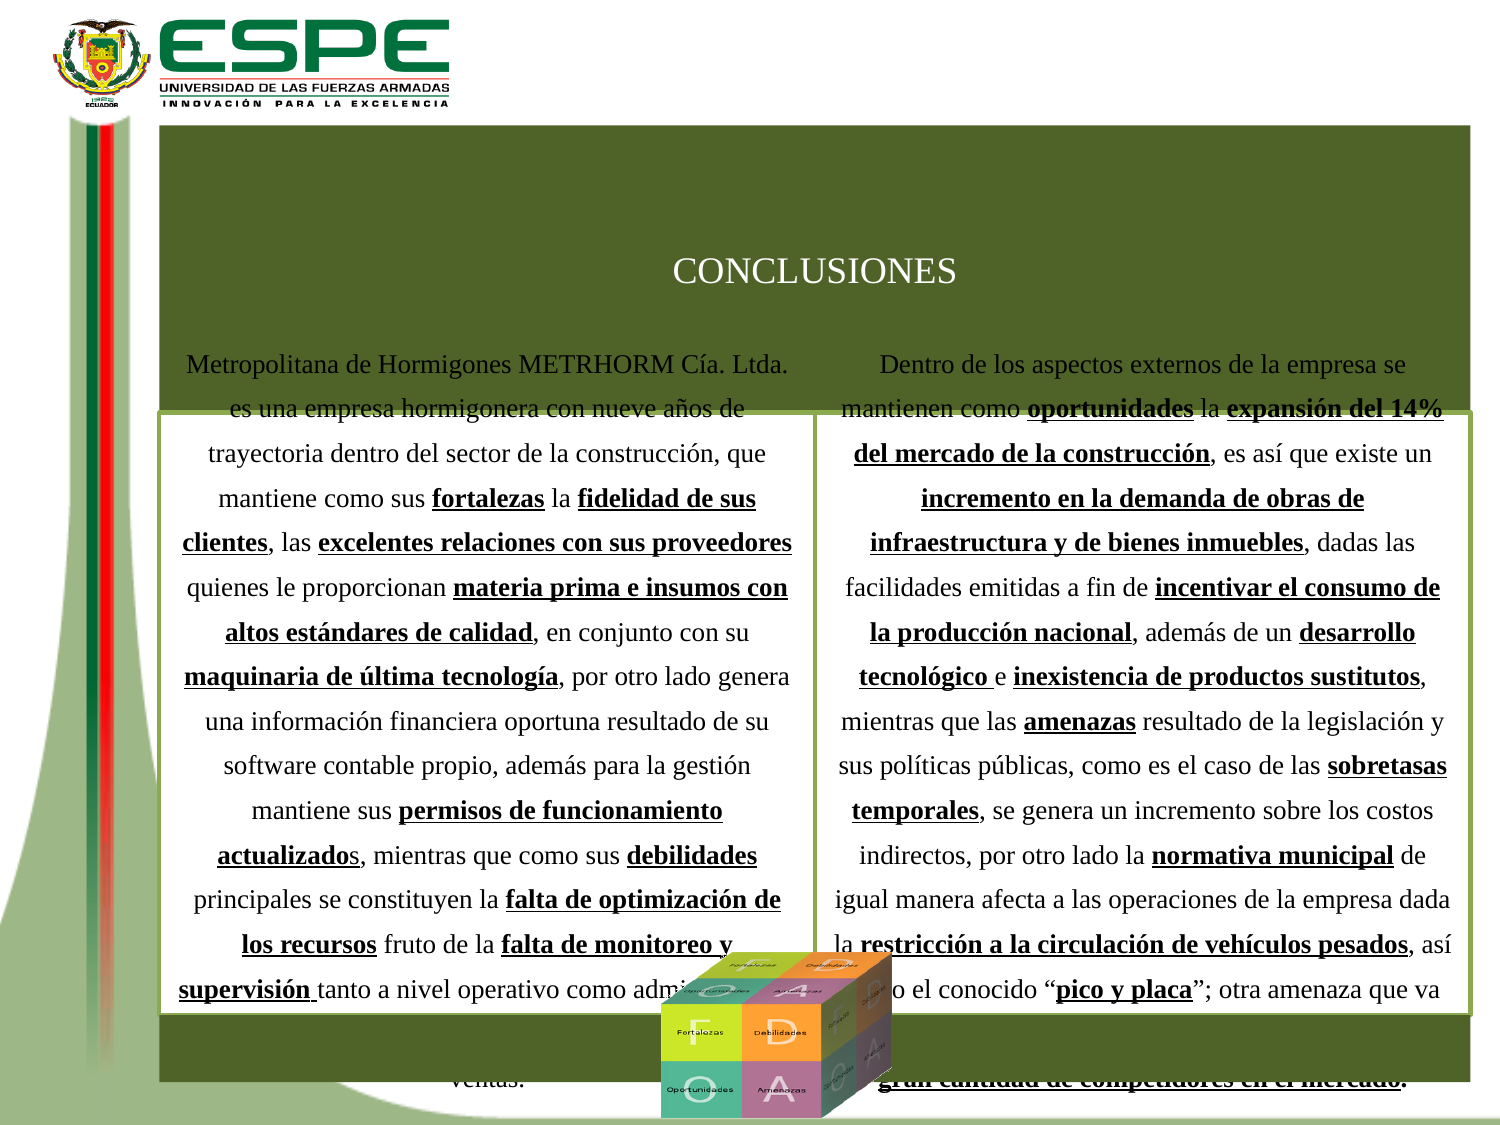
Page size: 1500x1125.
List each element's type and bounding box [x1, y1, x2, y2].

text_box [159, 125, 1471, 1083]
picture [0, 18, 1500, 1125]
